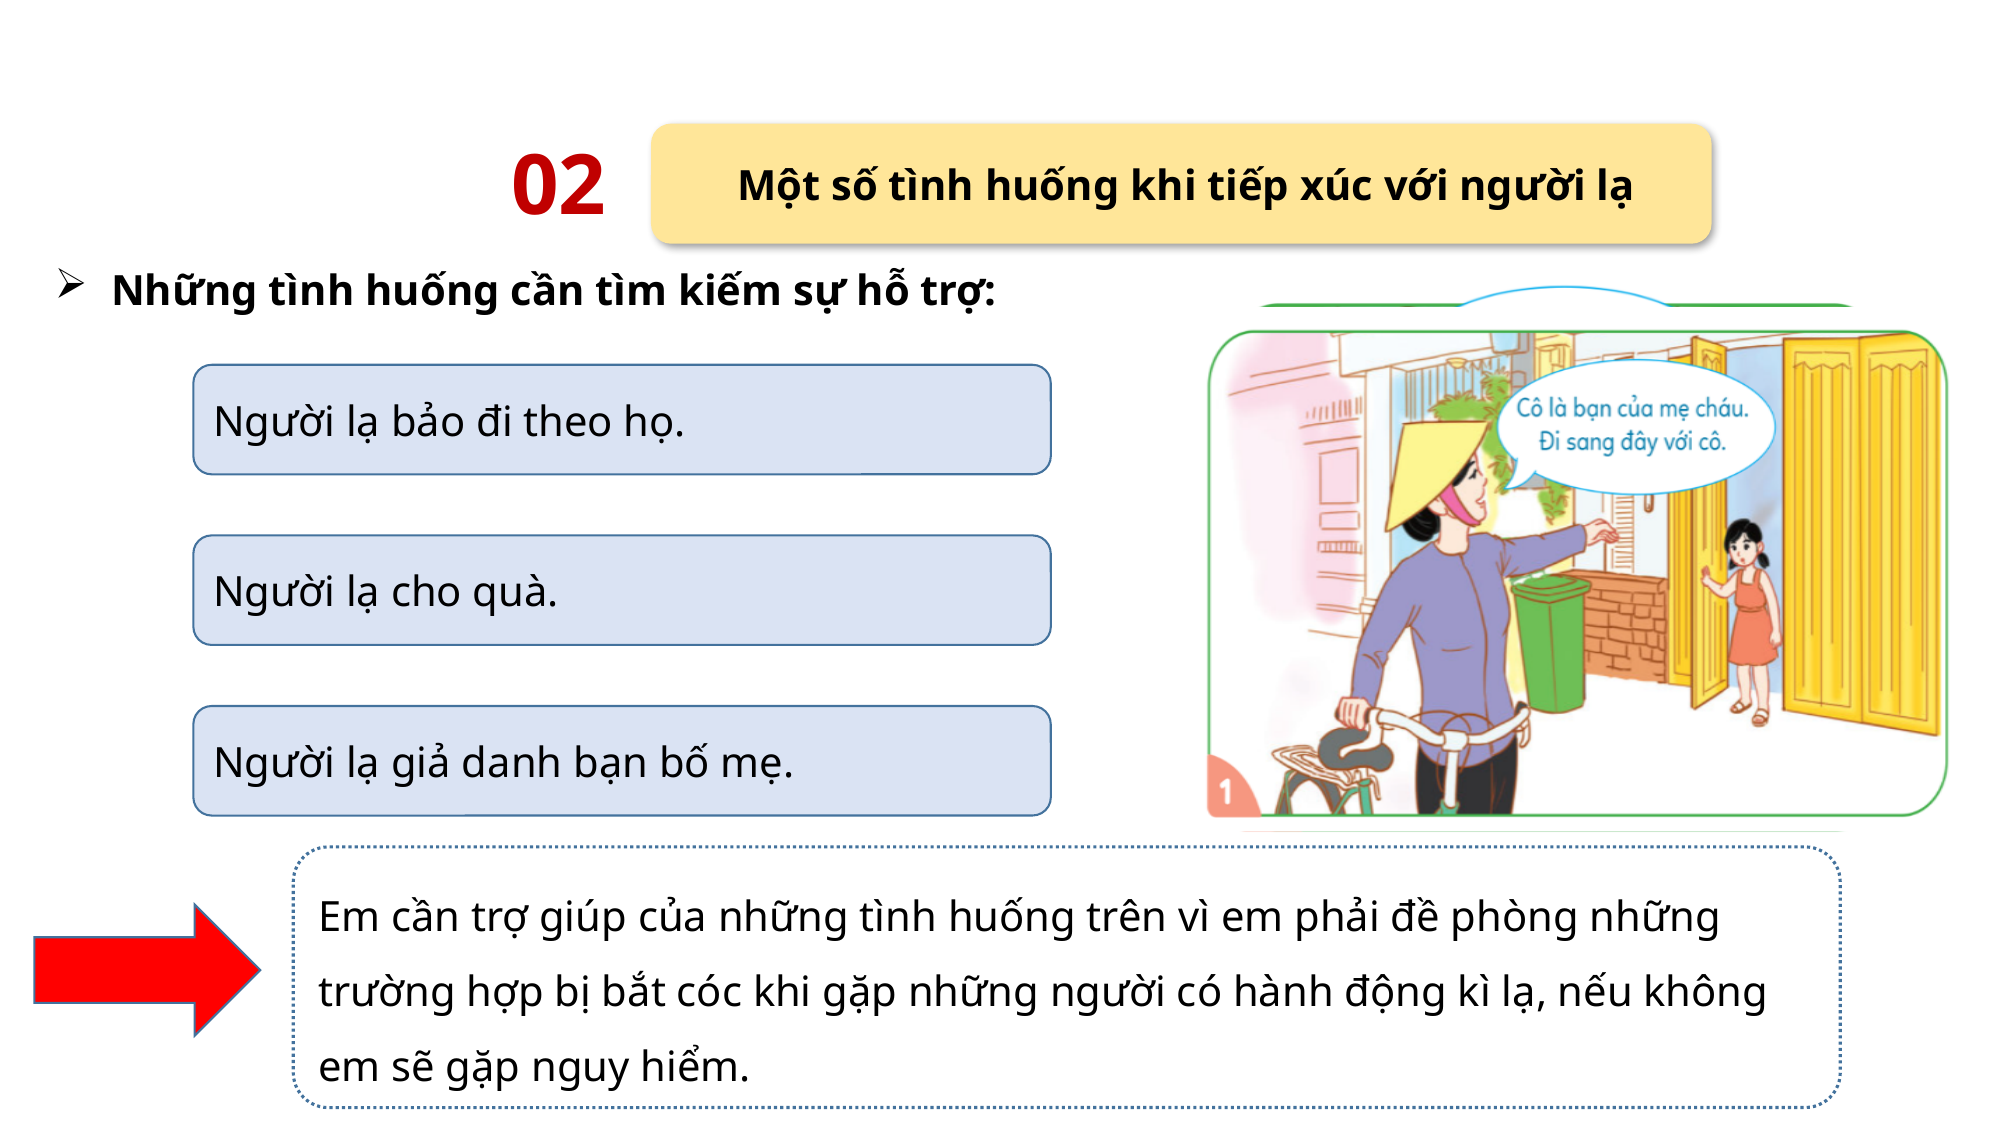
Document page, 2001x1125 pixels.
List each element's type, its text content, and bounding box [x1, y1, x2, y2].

text_box Người lạ cho quà. [192, 534, 1052, 646]
text_box Người lạ bảo đi theo họ. [192, 363, 1052, 476]
text_box [33, 902, 262, 1039]
text_box Người lạ giả danh bạn bố mẹ. [192, 704, 1052, 817]
text_box Em cần trợ giúp của những tình huống trên vì em phải đề phòng những trường hợp bị bắt cóc khi gặp những người có hành động kì lạ, nếu không em sẽ gặp nguy hiểm. [292, 845, 1842, 1109]
picture [1158, 277, 1982, 839]
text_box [419, 111, 1712, 252]
text_box Những tình huống cần tìm kiếm sự hỗ trợ: [40, 256, 1143, 321]
